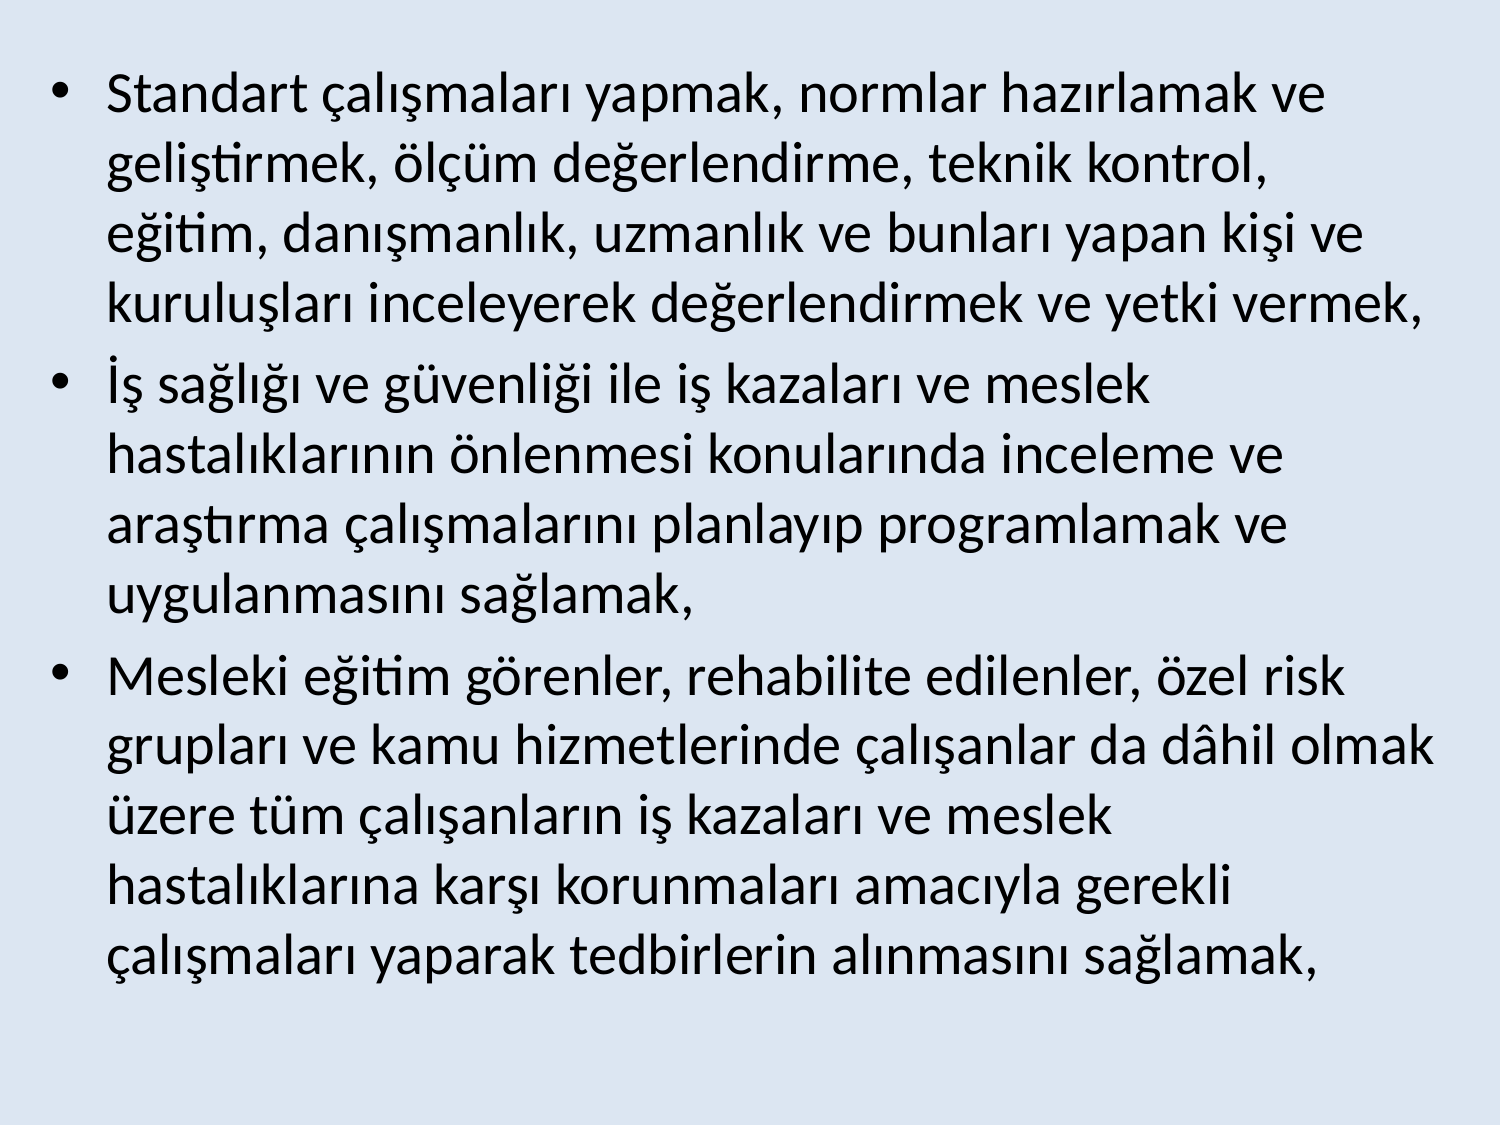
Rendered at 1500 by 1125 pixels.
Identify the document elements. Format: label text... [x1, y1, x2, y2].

list Standart çalışmaları yapmak, normlar hazırlamak ve geliştirmek, ölçüm değerlendirme, teknik kontrol, eğitim, danışmanlık, uzmanlık ve bunları yapan kişi ve kuruluşları inceleyerek değerlendirmek ve yetki vermek, İş sağlığı ve güvenliği ile iş kazaları ve meslek hastalıklarının önlenmesi konularında inceleme ve araştırma çalışmalarını planlayıp programlamak ve uygulanmasını sağlamak, Mesleki eğitim görenler, rehabilite edilenler, özel risk grupları ve kamu hizmetlerinde çalışanlar da dâhil olmak üzere tüm çalışanların iş kazaları ve meslek hastalıklarına karşı korunmaları amacıyla gerekli çalışmaları yaparak tedbirlerin alınmasını sağlamak, [35, 46, 1454, 1067]
